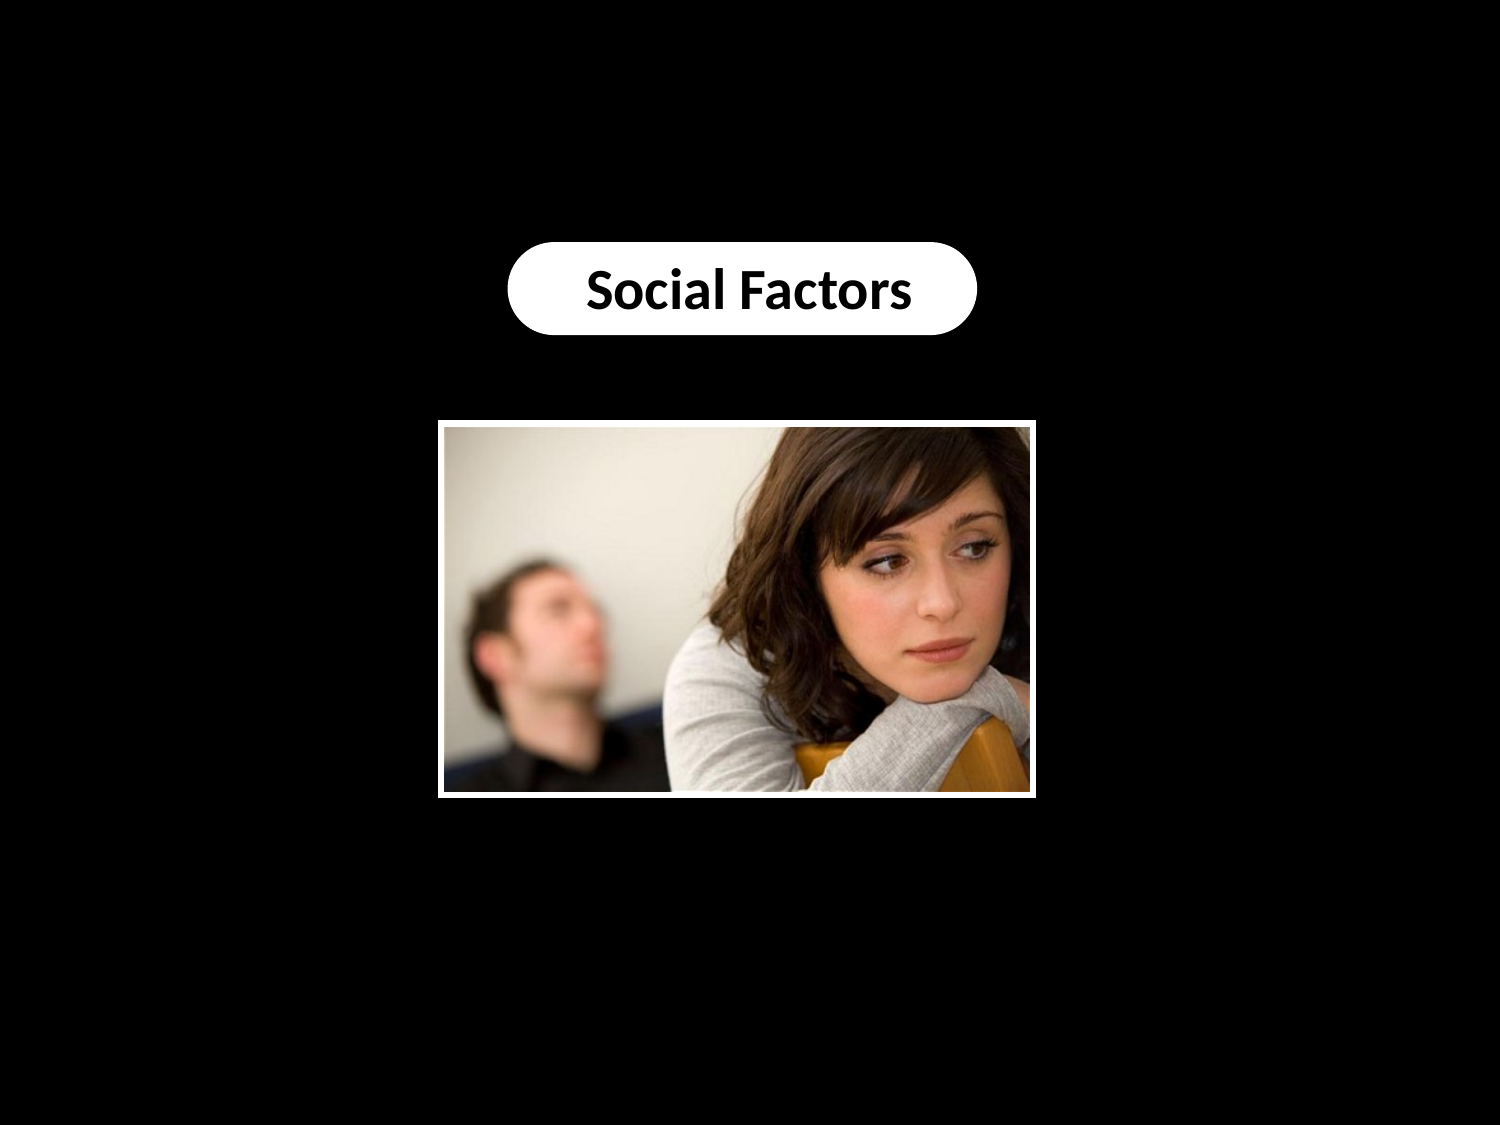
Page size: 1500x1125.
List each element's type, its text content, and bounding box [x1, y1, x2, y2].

text_box [529, 329, 956, 337]
picture [444, 426, 1030, 792]
text_box Social Factors [0, 244, 1500, 329]
